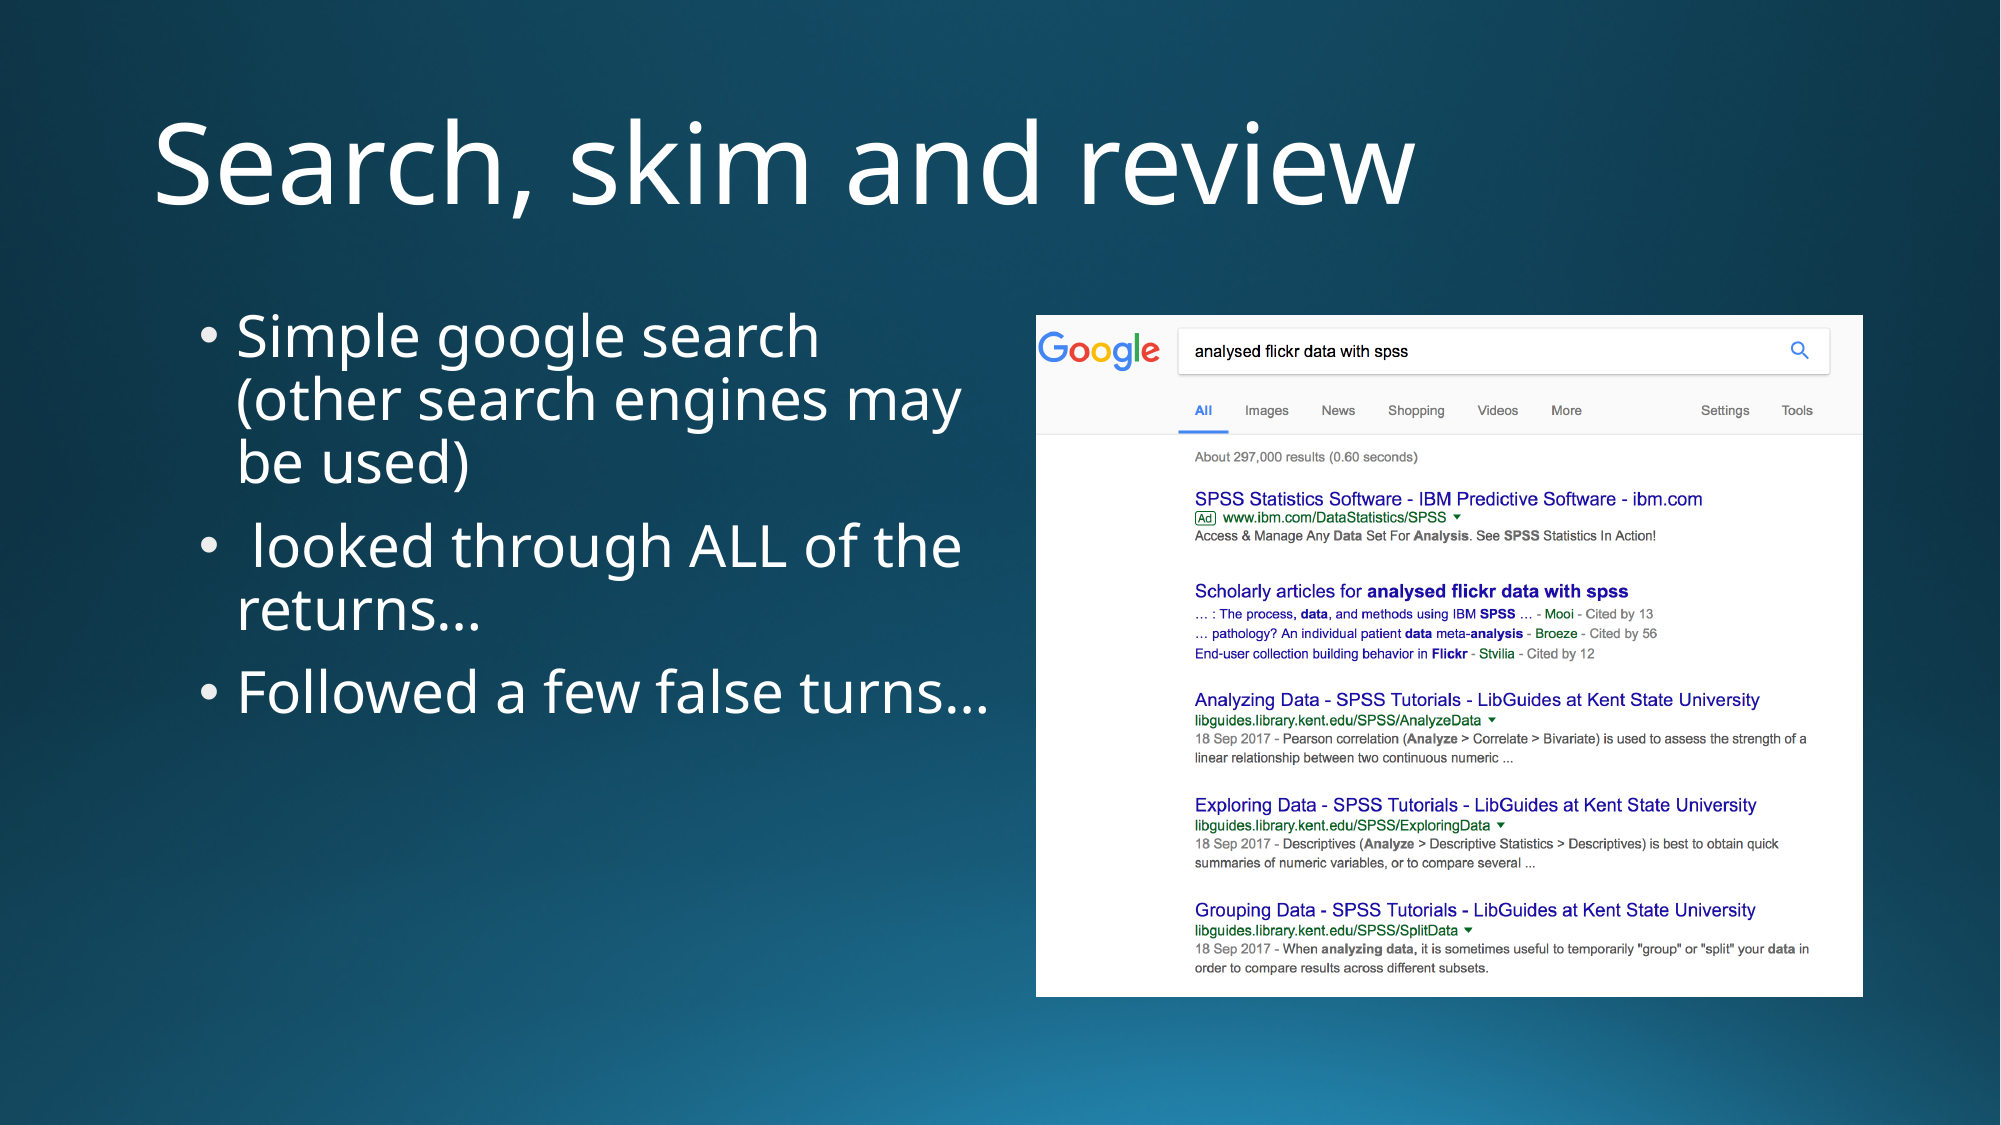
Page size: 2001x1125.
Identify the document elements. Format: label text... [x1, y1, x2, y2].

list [1036, 315, 1863, 997]
picture [0, 0, 2001, 1125]
list Simple google search (other search engines may be used) looked through ALL of the returns… Followed a few false turns… [183, 299, 1009, 1014]
title Search, skim and review [137, 59, 1863, 278]
